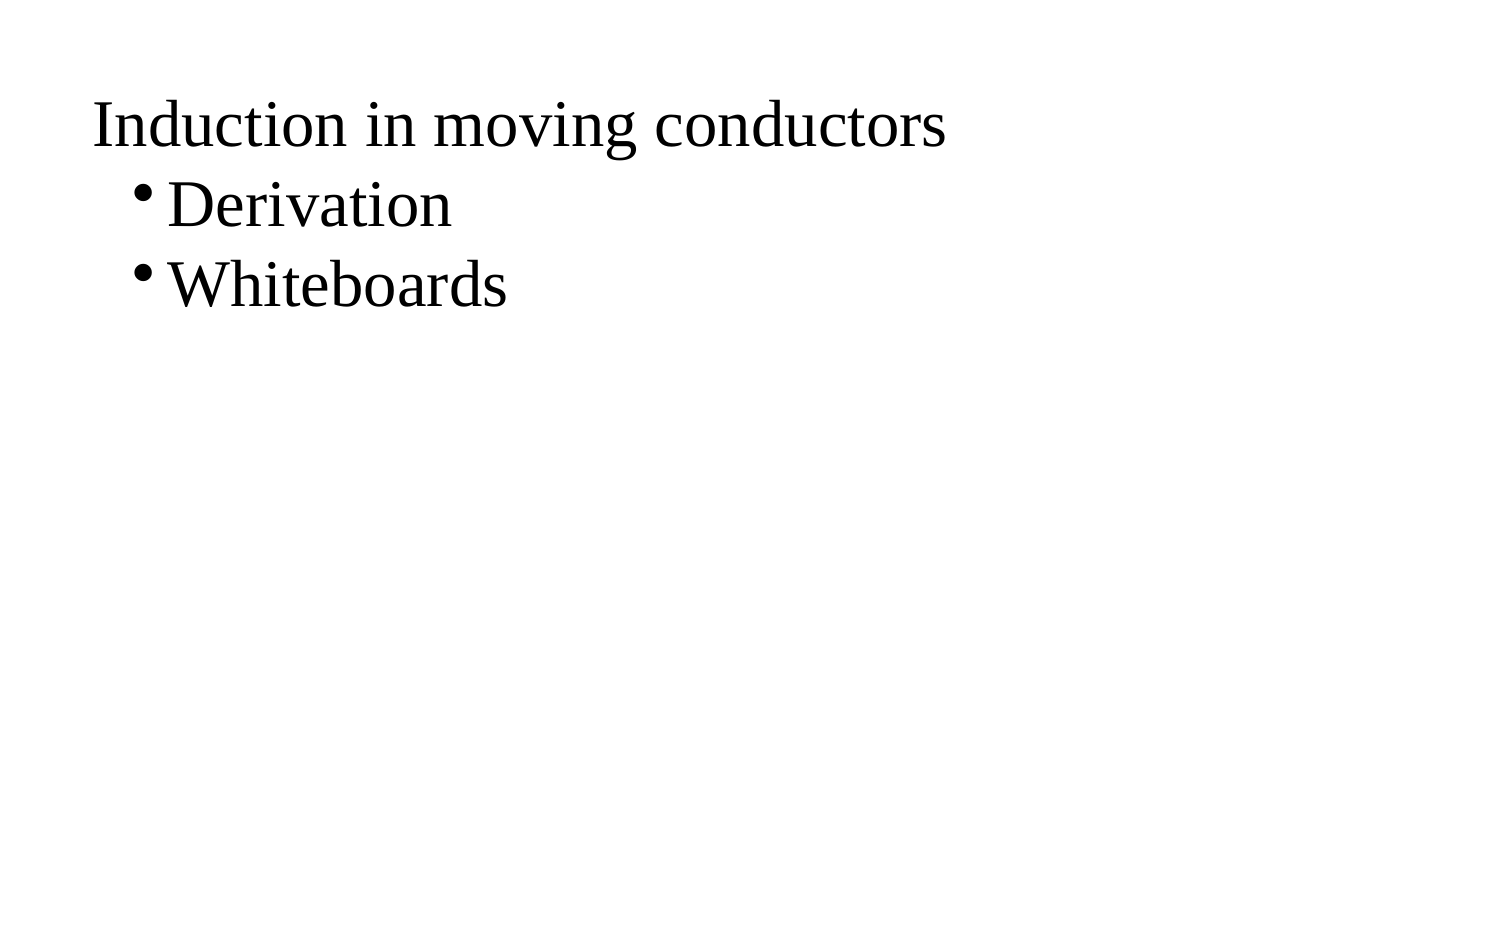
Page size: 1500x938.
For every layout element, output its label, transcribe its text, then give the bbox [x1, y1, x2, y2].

text_box Induction in moving conductors Derivation Whiteboards [77, 72, 965, 328]
